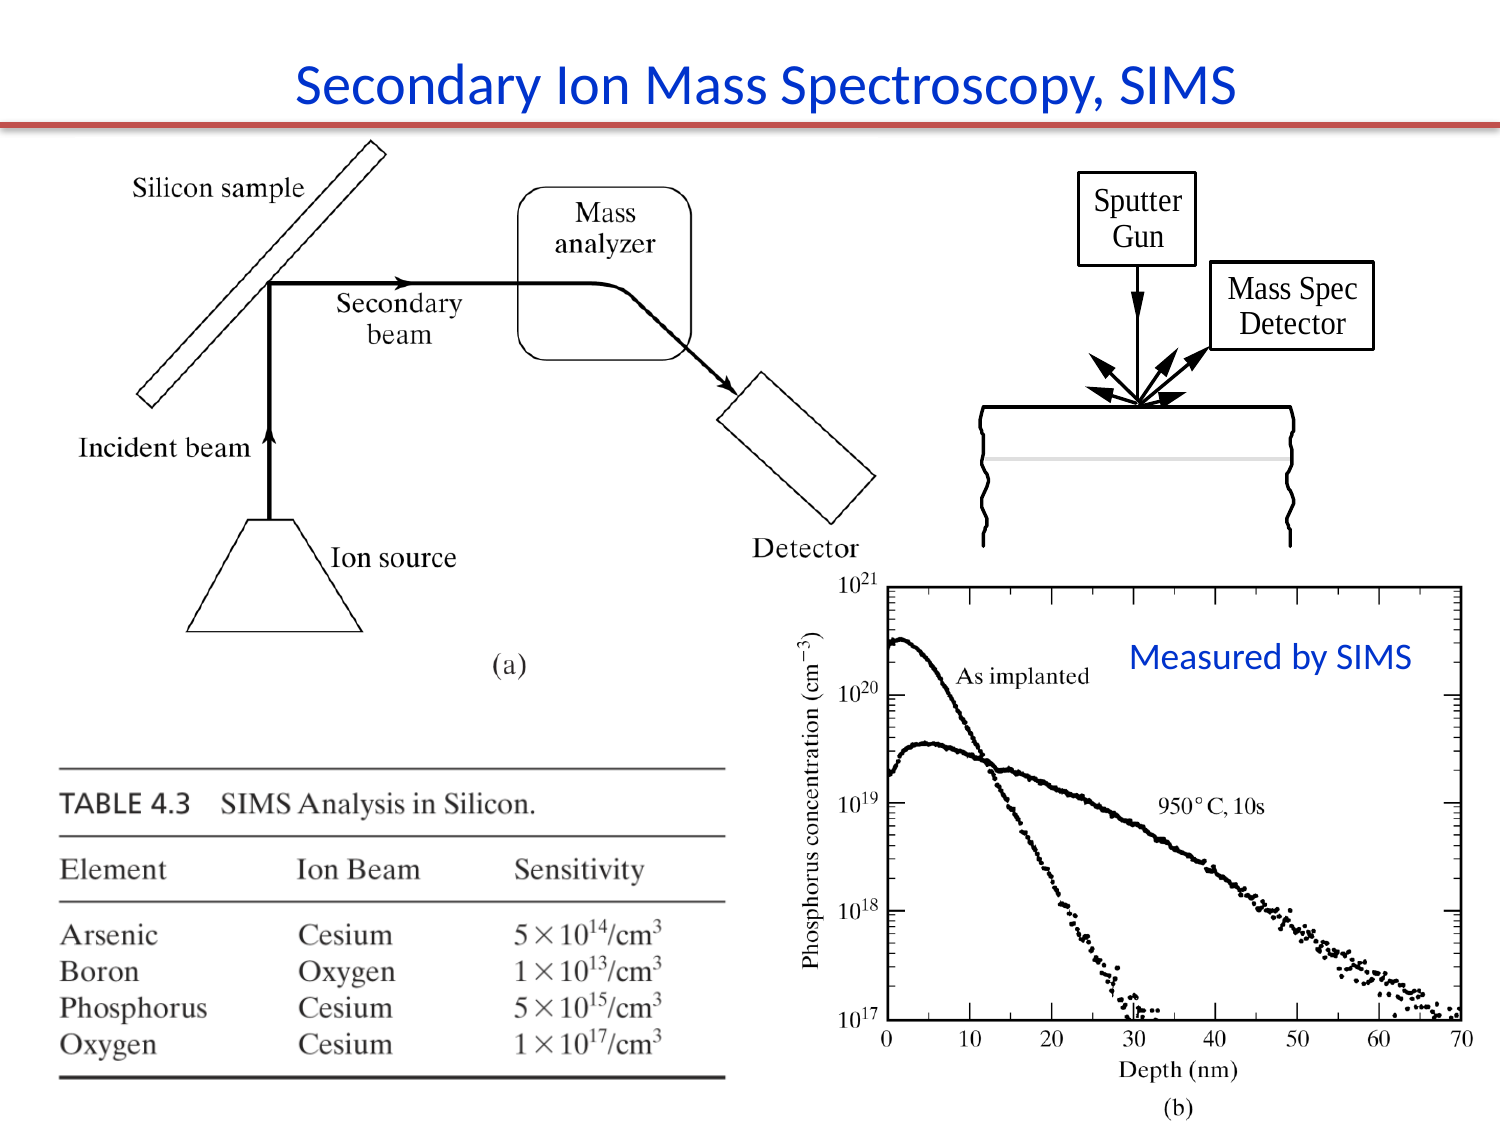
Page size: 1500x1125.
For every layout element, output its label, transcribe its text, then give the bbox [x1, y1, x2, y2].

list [74, 137, 879, 682]
text_box Secondary Ion Mass Spectroscopy, SIMS [280, 39, 1253, 124]
picture [49, 762, 740, 1088]
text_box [787, 561, 1476, 1122]
picture [974, 170, 1376, 551]
